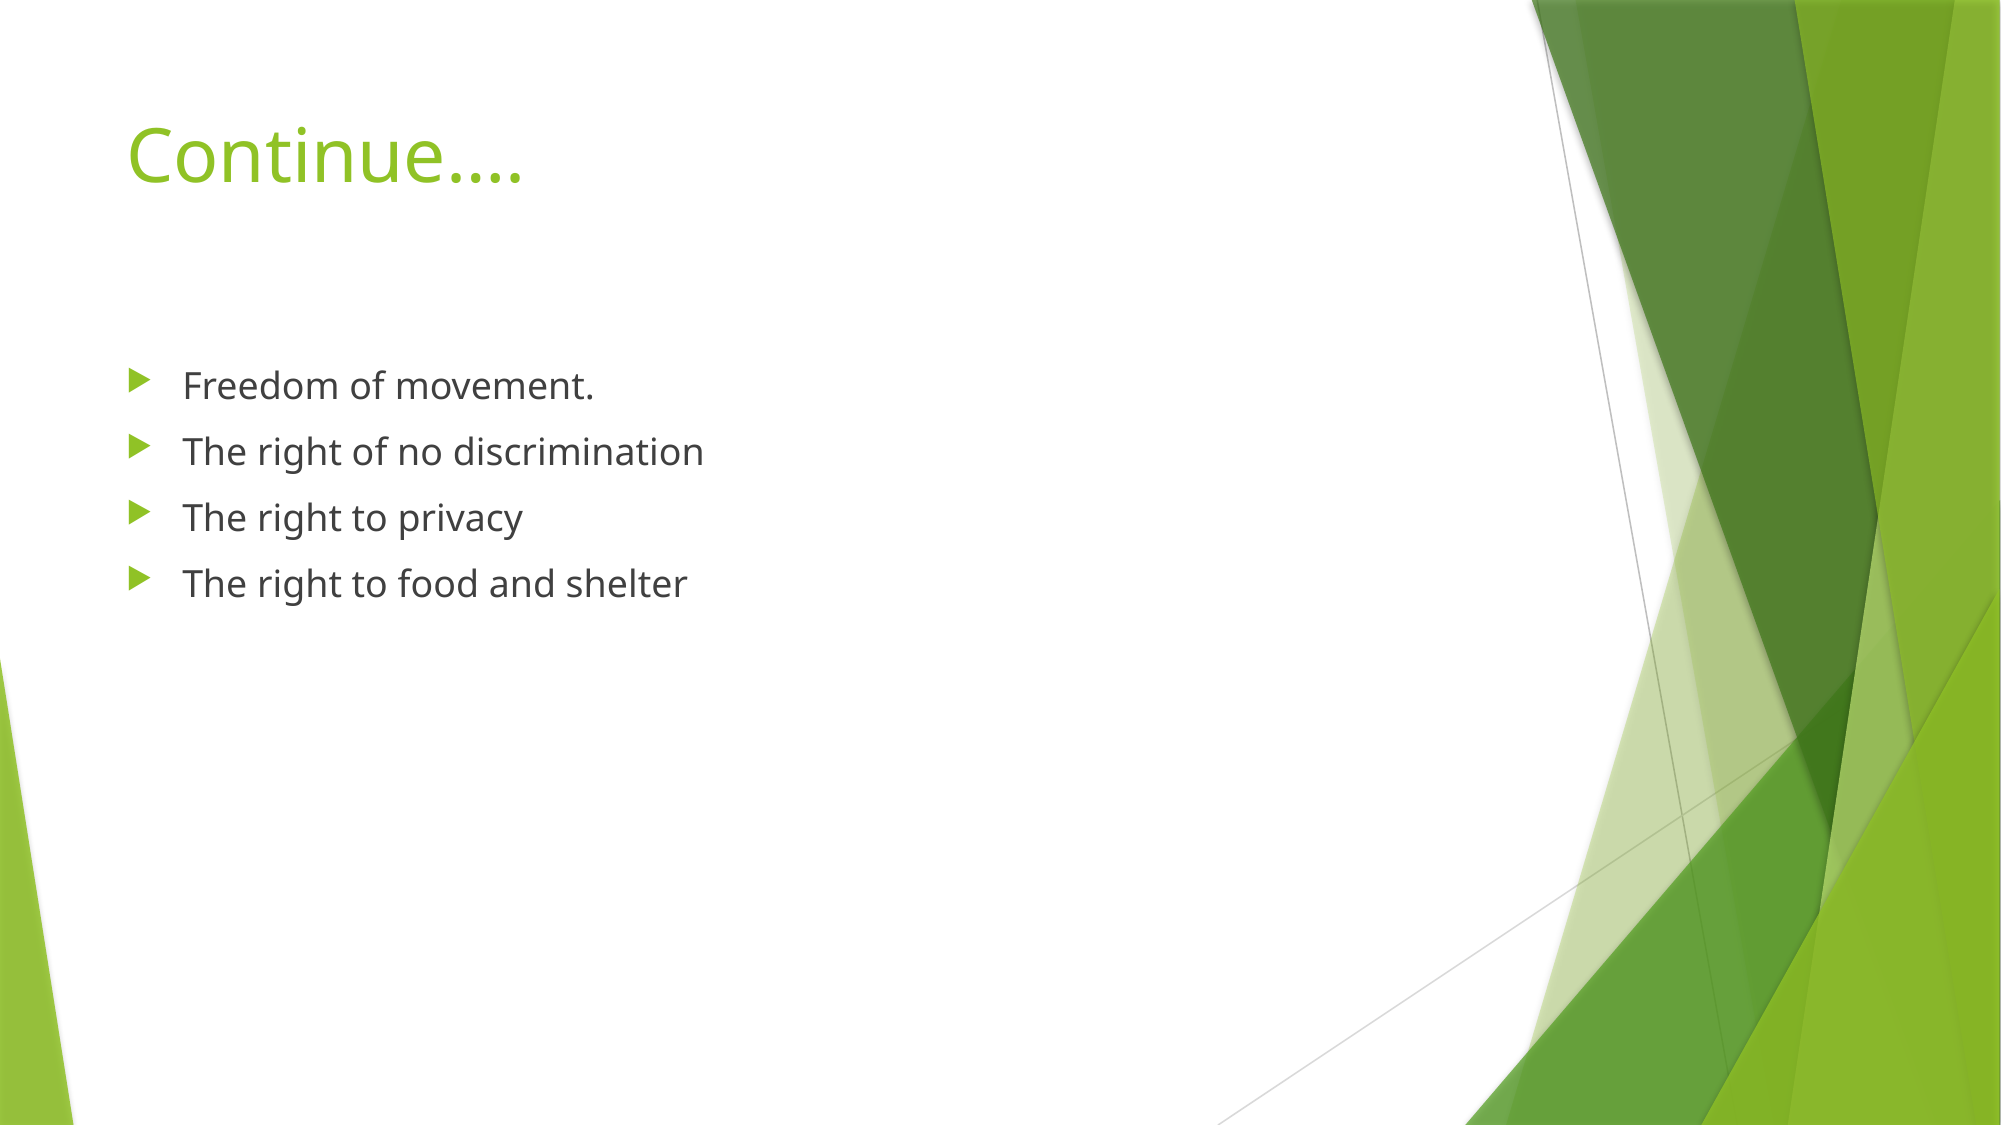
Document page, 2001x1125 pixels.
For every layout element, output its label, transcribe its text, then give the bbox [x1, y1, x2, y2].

list Freedom of movement. The right of no discrimination The right to privacy The right to food and shelter [111, 354, 1522, 992]
title Continue…. [111, 99, 1522, 317]
